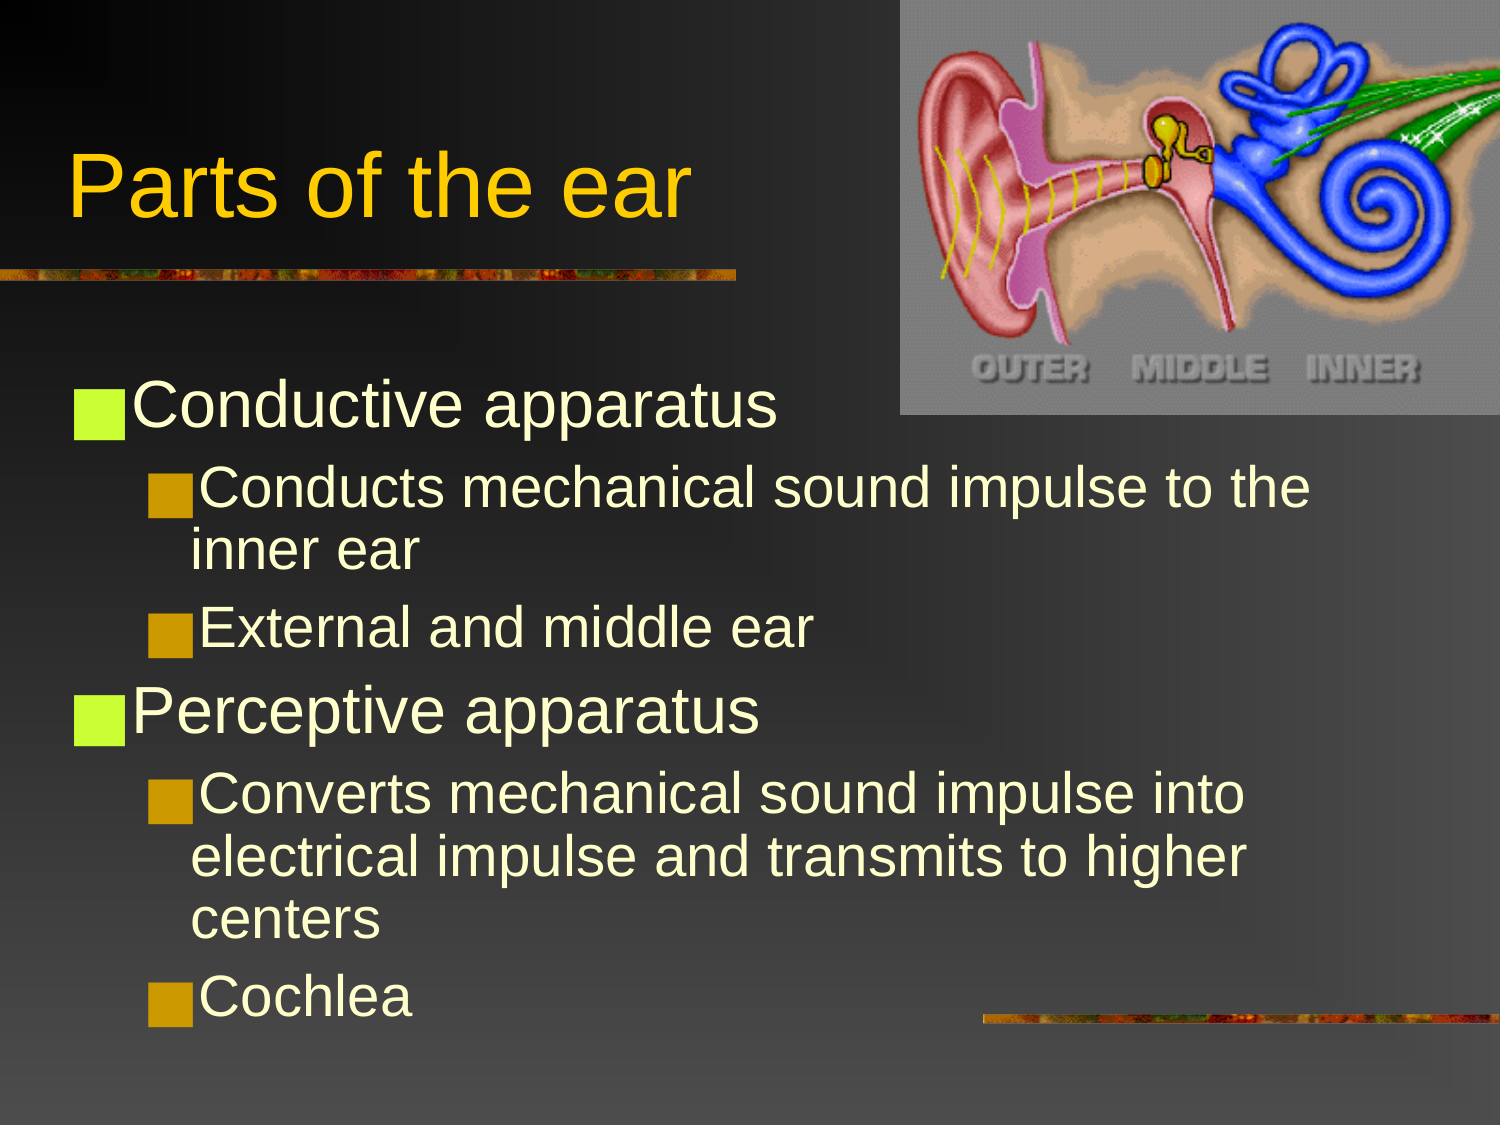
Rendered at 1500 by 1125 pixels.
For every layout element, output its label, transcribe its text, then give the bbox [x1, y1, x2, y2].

picture [0, 0, 1500, 1125]
text_box Parts of the ear [51, 117, 894, 244]
text_box Conductive apparatus Conducts mechanical sound impulse to the inner ear External and middle ear Perceptive apparatus Converts mechanical sound impulse into electrical impulse and transmits to higher centers Cochlea [53, 362, 1401, 1038]
